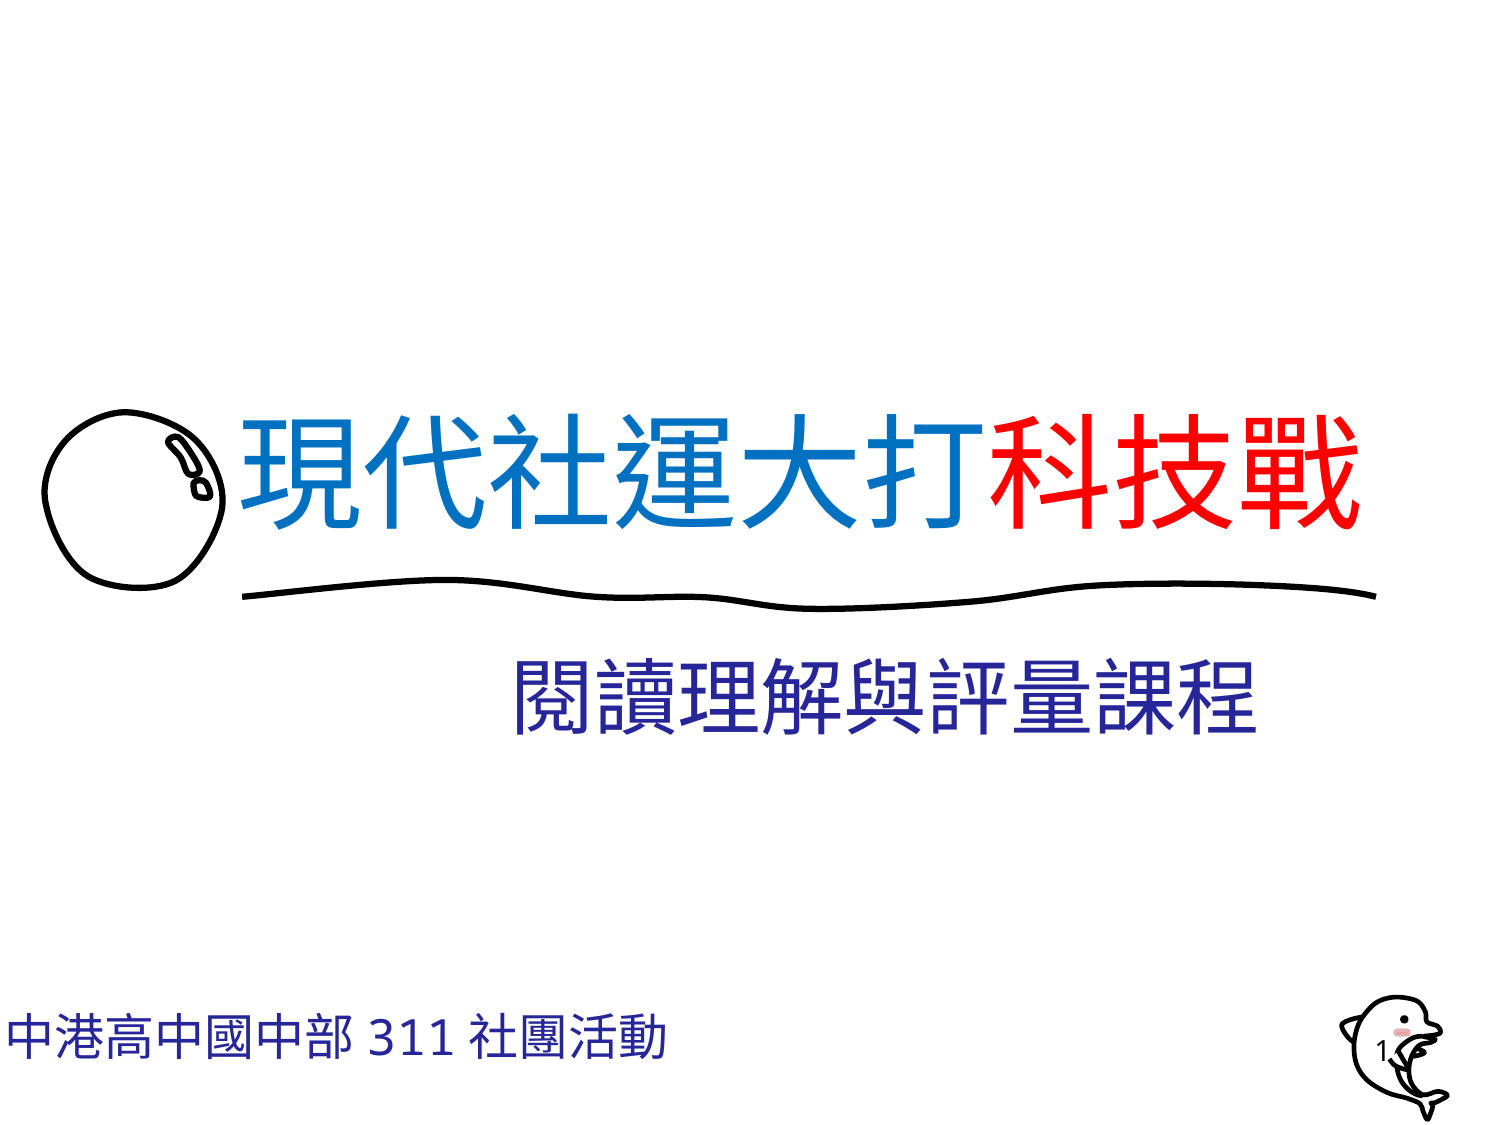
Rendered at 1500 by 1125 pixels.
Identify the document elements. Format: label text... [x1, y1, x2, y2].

text_box 中港高中國中部311社團活動 [0, 997, 684, 1073]
subtitle 閱讀理解與評量課程 [225, 637, 1275, 925]
slide_number 1 [1340, 1024, 1425, 1103]
title 現代社運大打科技戰 [215, 349, 1385, 591]
